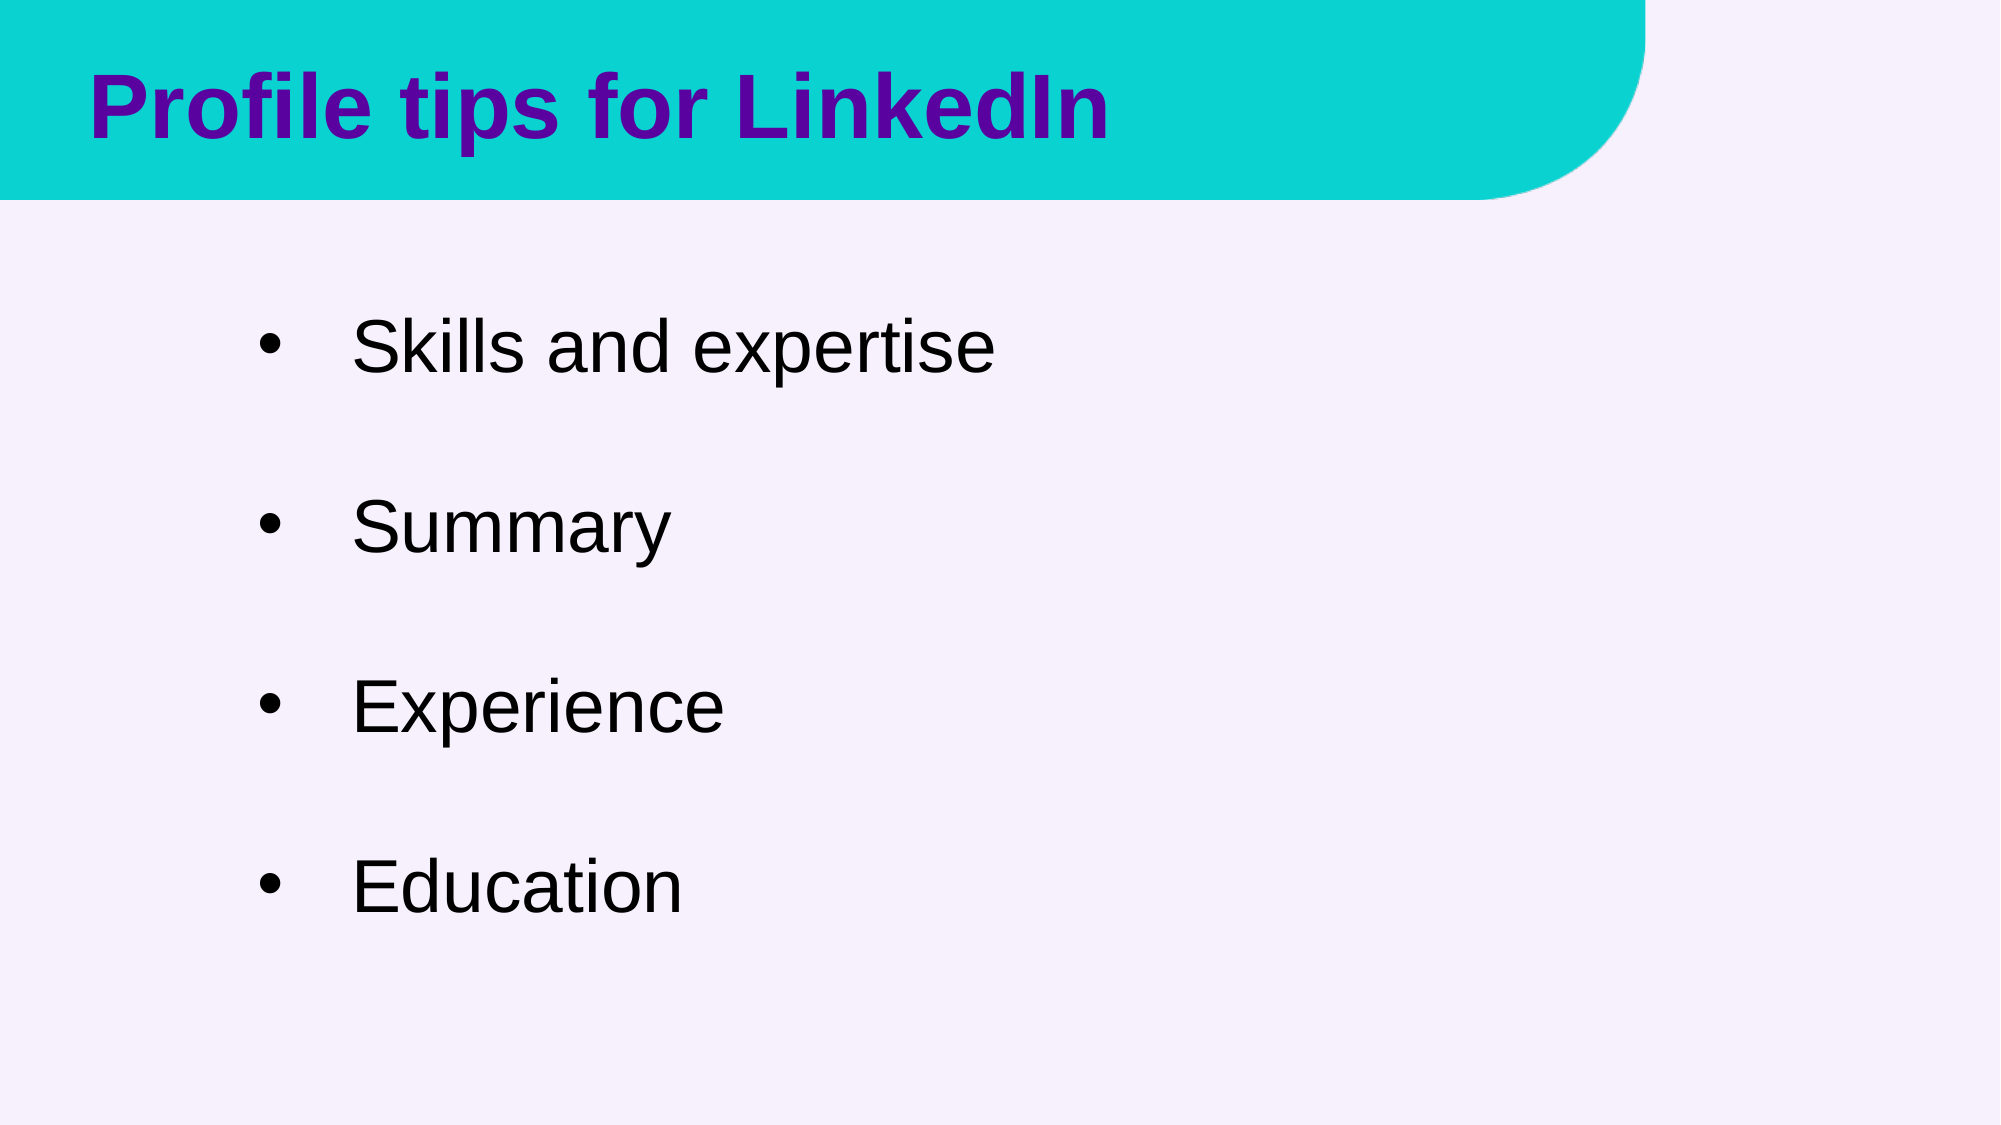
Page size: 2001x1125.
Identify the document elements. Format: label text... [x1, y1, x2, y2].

title Profile tips for LinkedIn [88, 59, 1914, 160]
text_box Skills and expertise Summary Experience Education [242, 290, 1651, 1026]
